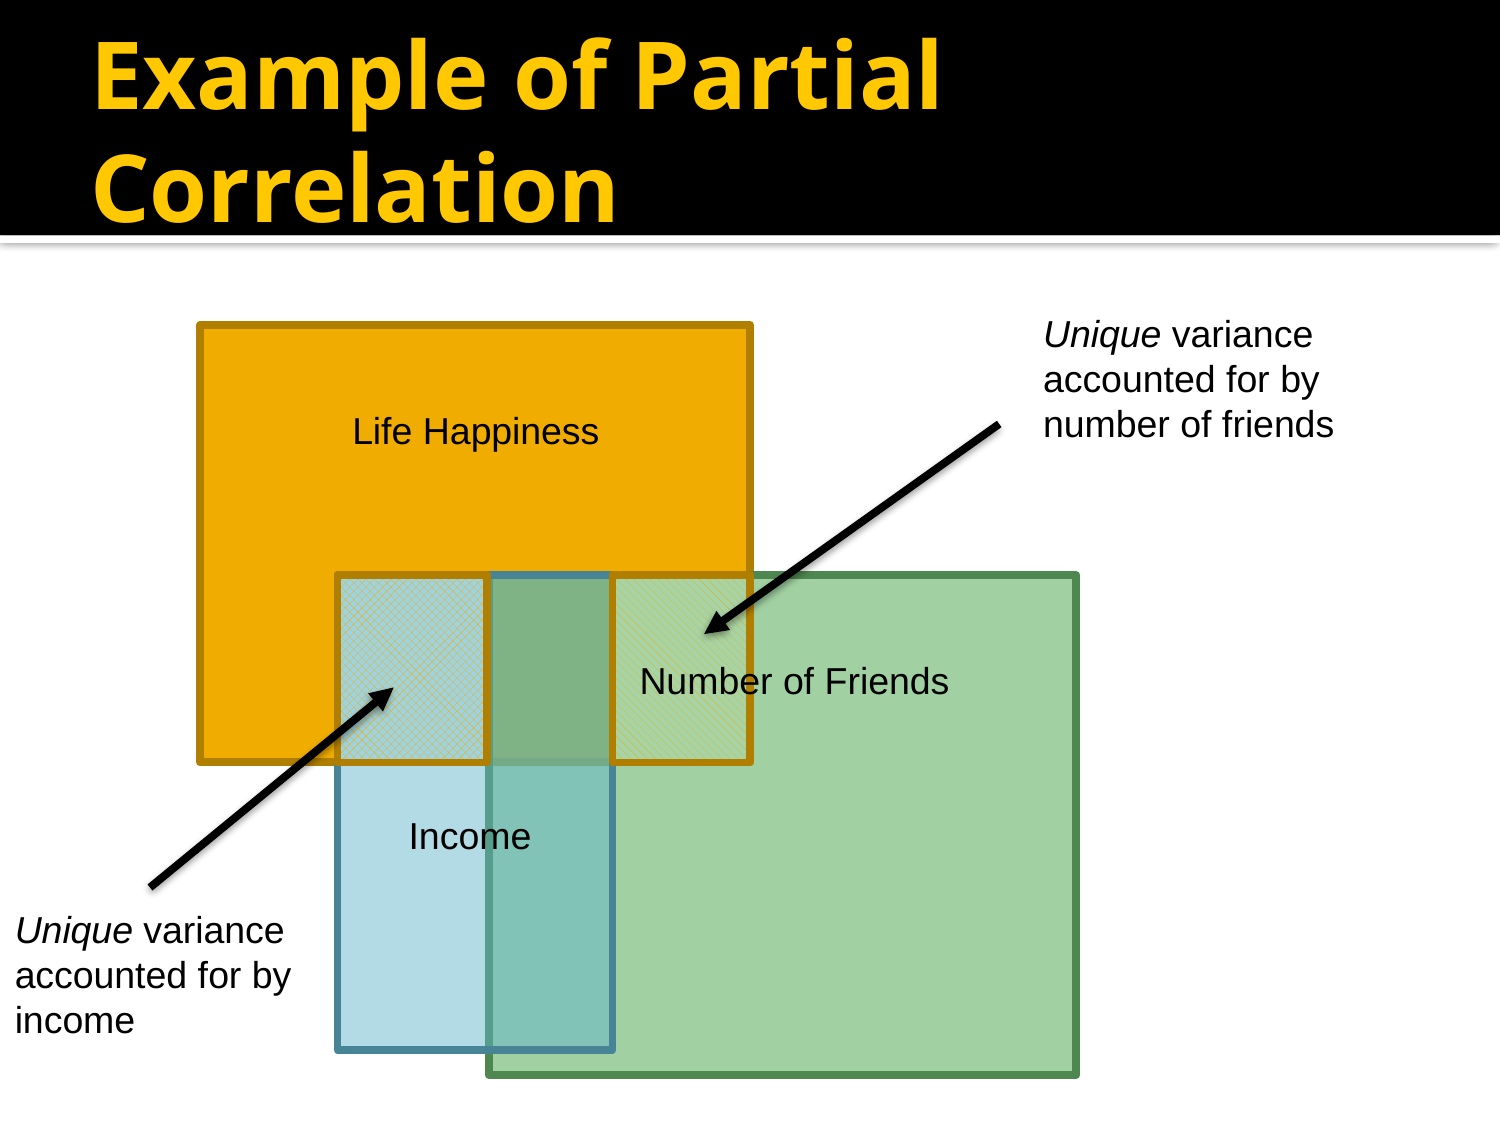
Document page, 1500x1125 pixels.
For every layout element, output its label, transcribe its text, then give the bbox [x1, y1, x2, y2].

text_box Unique variance accounted for by income [0, 898, 360, 1049]
text_box [485, 571, 1080, 1079]
text_box [334, 571, 491, 766]
text_box Unique variance accounted for by number of friends [1028, 302, 1388, 453]
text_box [149, 687, 394, 888]
text_box [196, 321, 754, 685]
text_box [609, 571, 754, 766]
text_box Income [400, 804, 557, 865]
title Example of Partial Correlation [75, 25, 1425, 231]
text_box Life Happiness [337, 399, 675, 460]
text_box Number of Friends [624, 649, 1000, 710]
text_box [704, 423, 1000, 635]
text_box [334, 571, 616, 1054]
